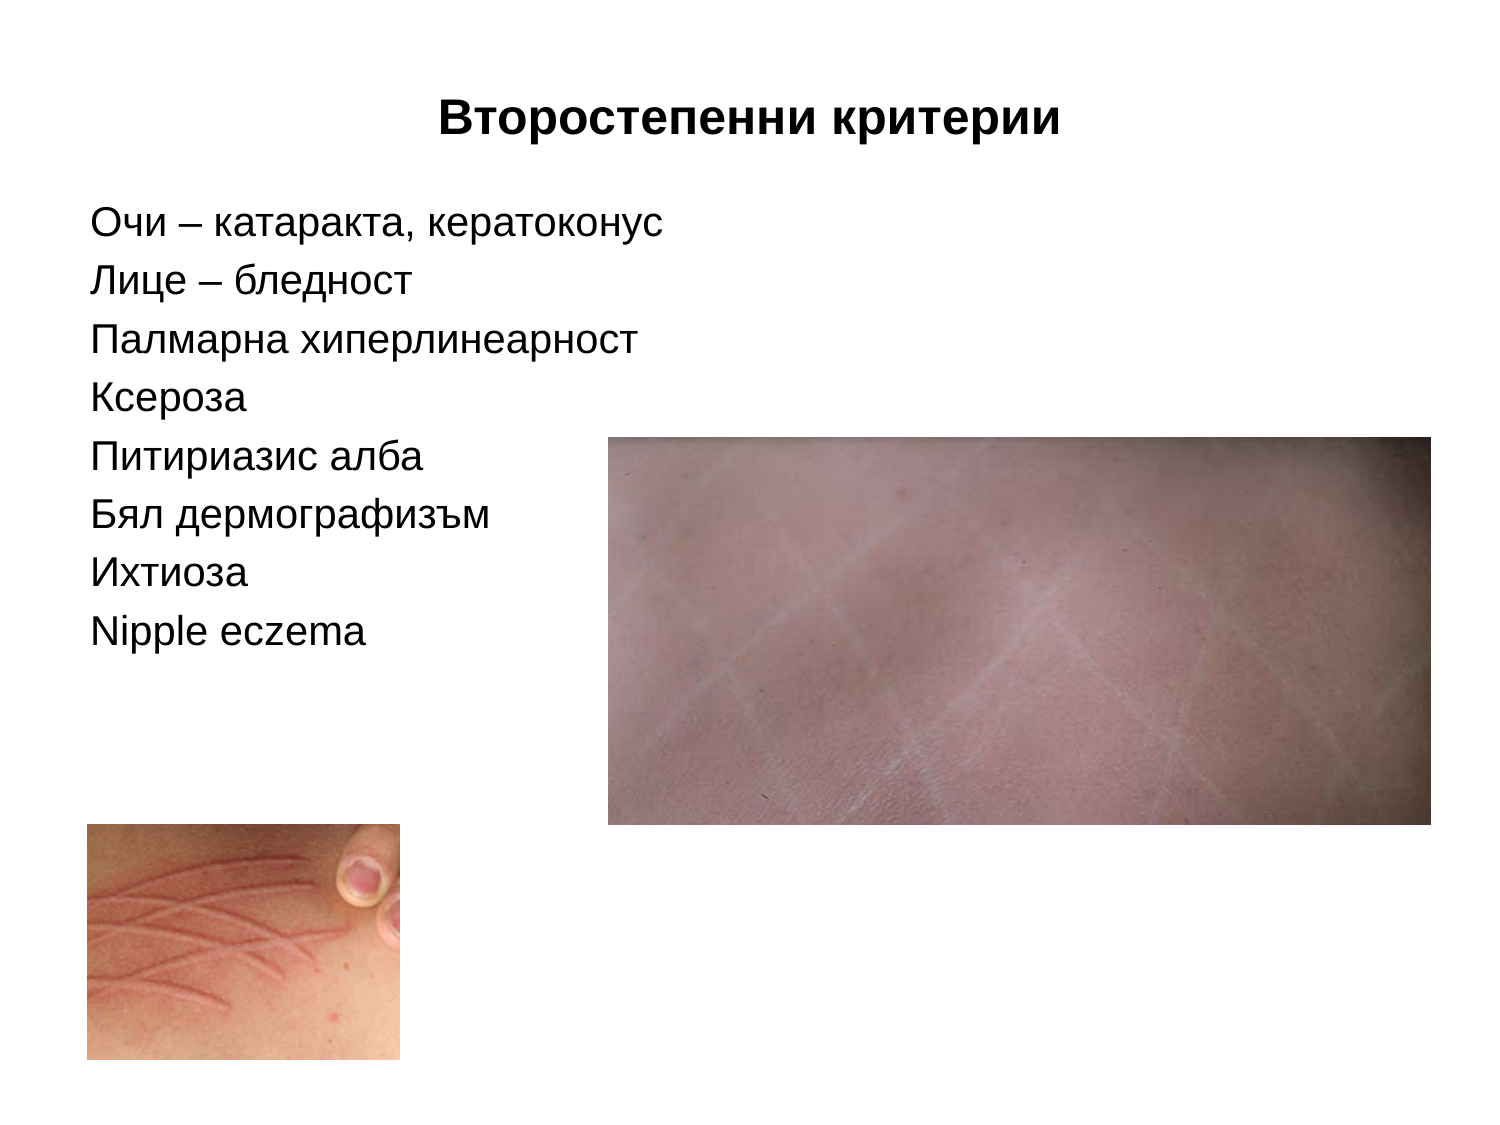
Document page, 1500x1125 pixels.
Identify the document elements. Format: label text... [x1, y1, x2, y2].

title Второстепенни критерии [75, 45, 1425, 185]
picture [608, 437, 1431, 825]
list Очи – катаракта, кератоконус Лице – бледност Палмарна хиперлинеарност Ксероза Питириазис алба Бял дермографизъм Ихтиоза Nipple eczema [75, 187, 738, 893]
picture [87, 824, 400, 1060]
